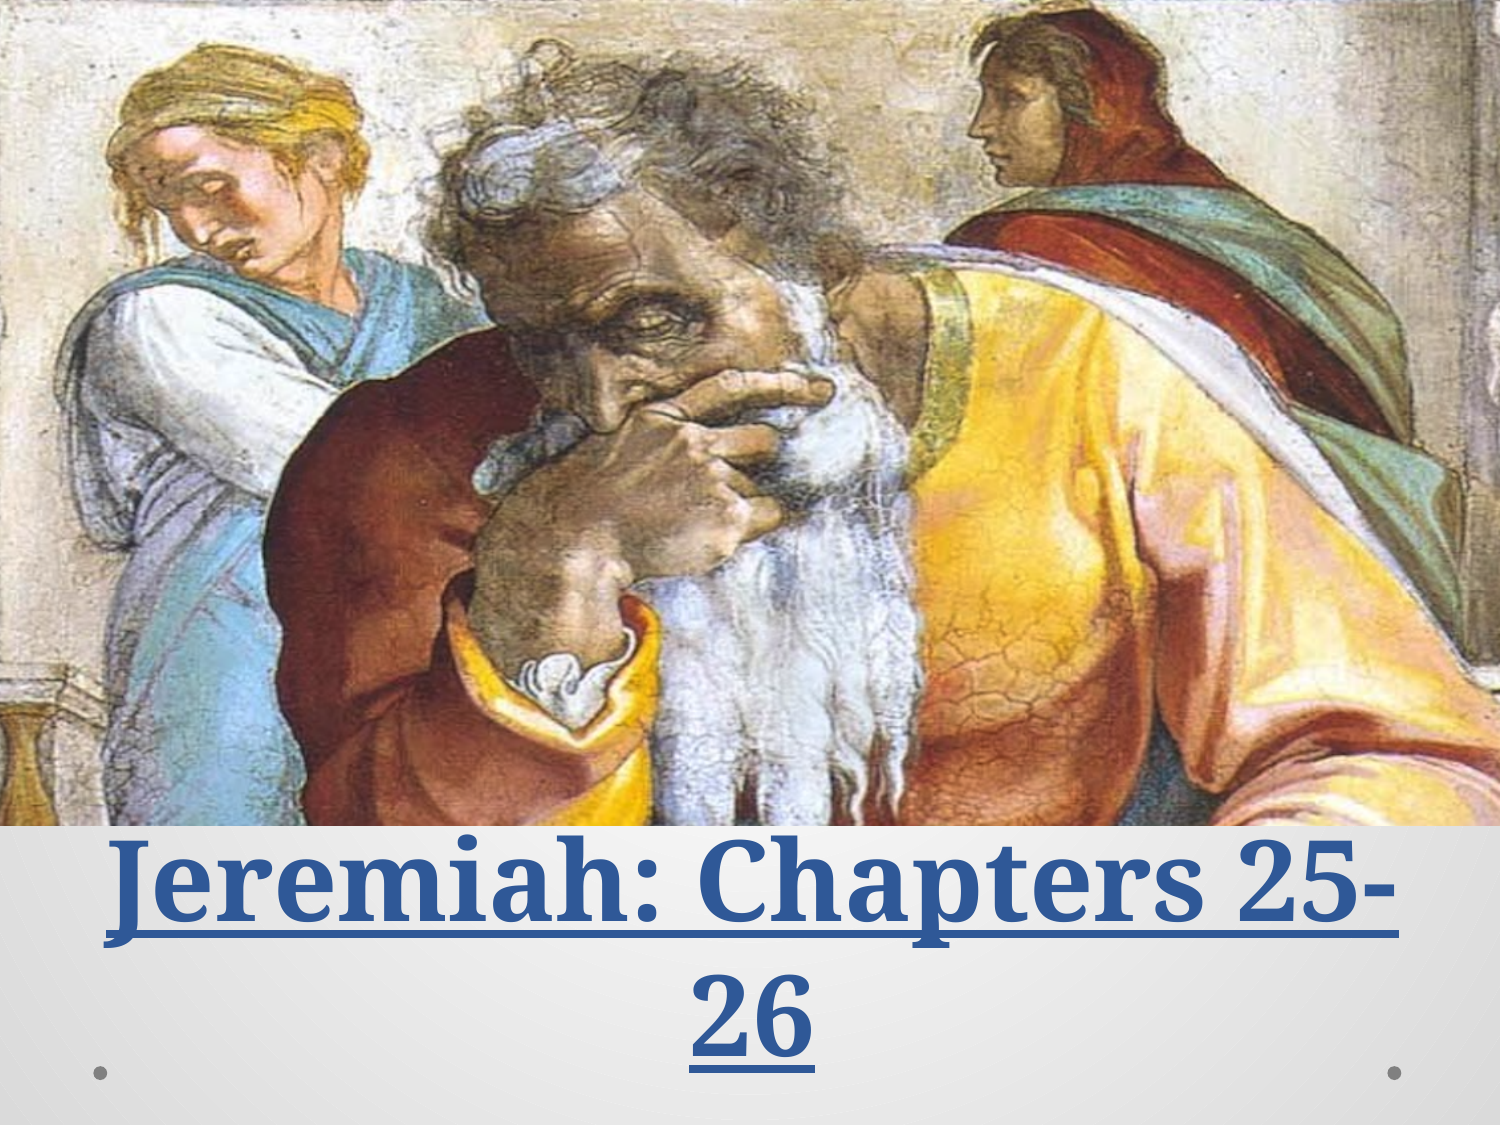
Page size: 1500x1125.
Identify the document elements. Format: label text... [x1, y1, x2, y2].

picture [0, 0, 1500, 827]
title Jeremiah: Chapters 25-26 [43, 835, 1462, 1063]
